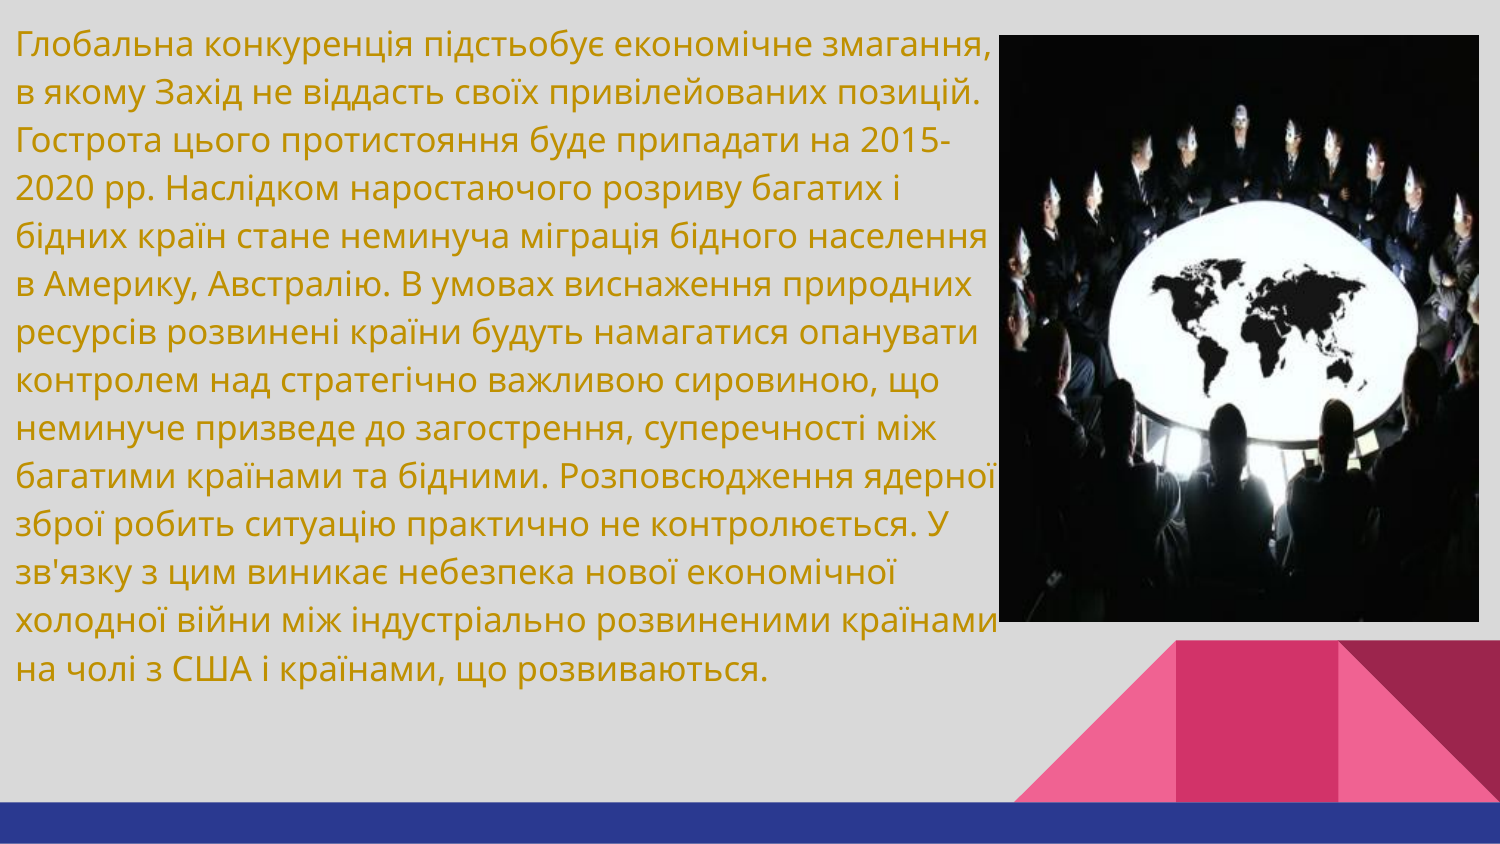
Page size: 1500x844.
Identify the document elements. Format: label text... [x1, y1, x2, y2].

picture [999, 34, 1479, 623]
list Глобальна конкуренція підстьобує економічне змагання, в якому Захід не віддасть своїх привілейованих позицій. Гострота цього протистояння буде припадати на 2015- 2020 рр. Наслідком наростаючого розриву багатих і бідних країн стане неминуча міграція бідного населення в Америку, Австралію. В умовах виснаження природних ресурсів розвинені країни будуть намагатися опанувати контролем над стратегічно важливою сировиною, що неминуче призведе до загострення, суперечності між багатими країнами та бідними. Розповсюдження ядерної зброї робить ситуацію практично не контролюється. У зв'язку з цим виникає небезпека нової економічної холодної війни між індустріально розвиненими країнами на чолі з США і країнами, що розвиваються. [0, 0, 1021, 801]
